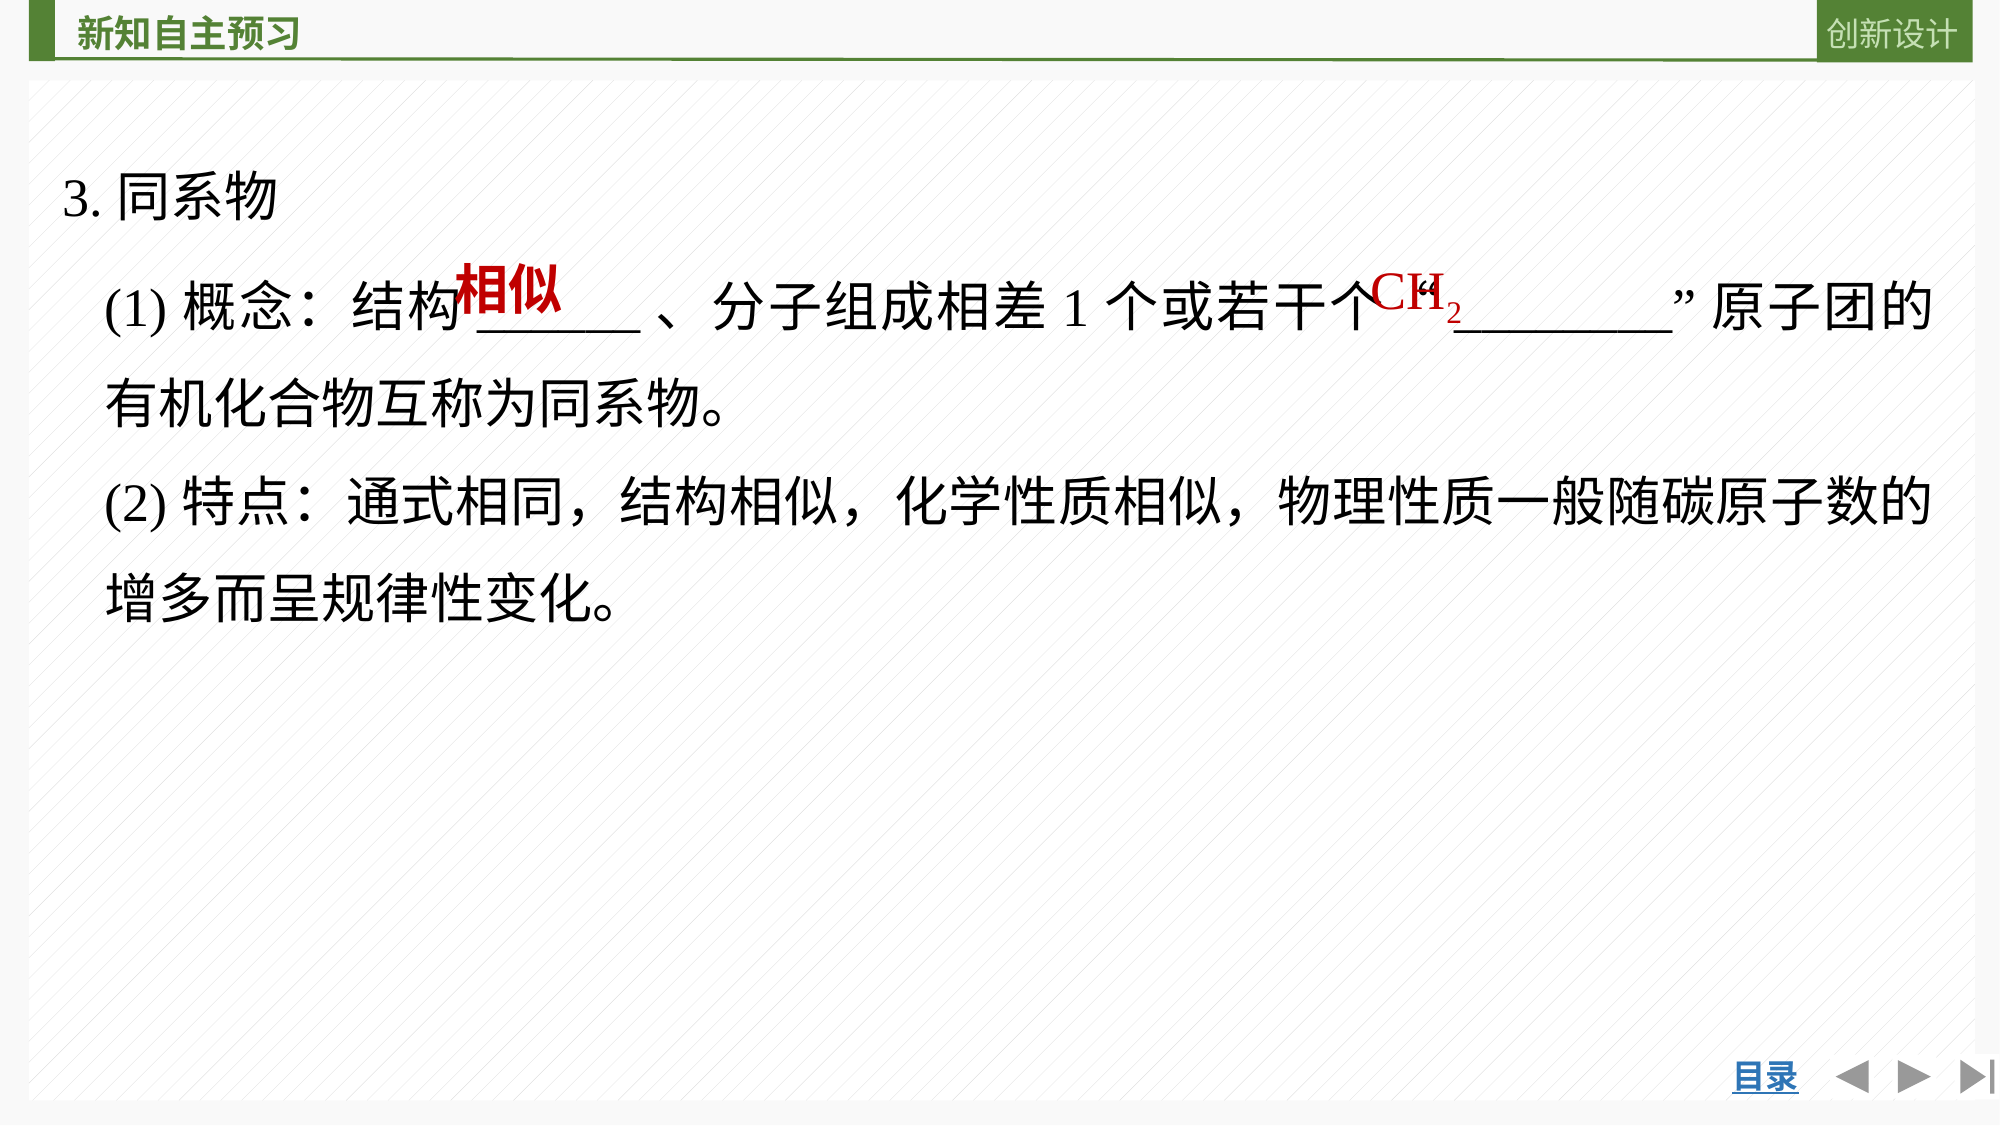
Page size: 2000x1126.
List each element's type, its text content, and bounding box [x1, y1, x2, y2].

text_box CH2 [1355, 248, 1477, 337]
text_box 相似 [439, 248, 578, 328]
text_box (1)概念：结构______、分子组成相差1个或若干个“________”原子团的有机化合物互称为同系物。 (2)特点：通式相同，结构相似，化学性质相似，物理性质一般随碳原子数的增多而呈规律性变化。 [84, 229, 1955, 640]
text_box 3.同系物 [42, 119, 1955, 237]
